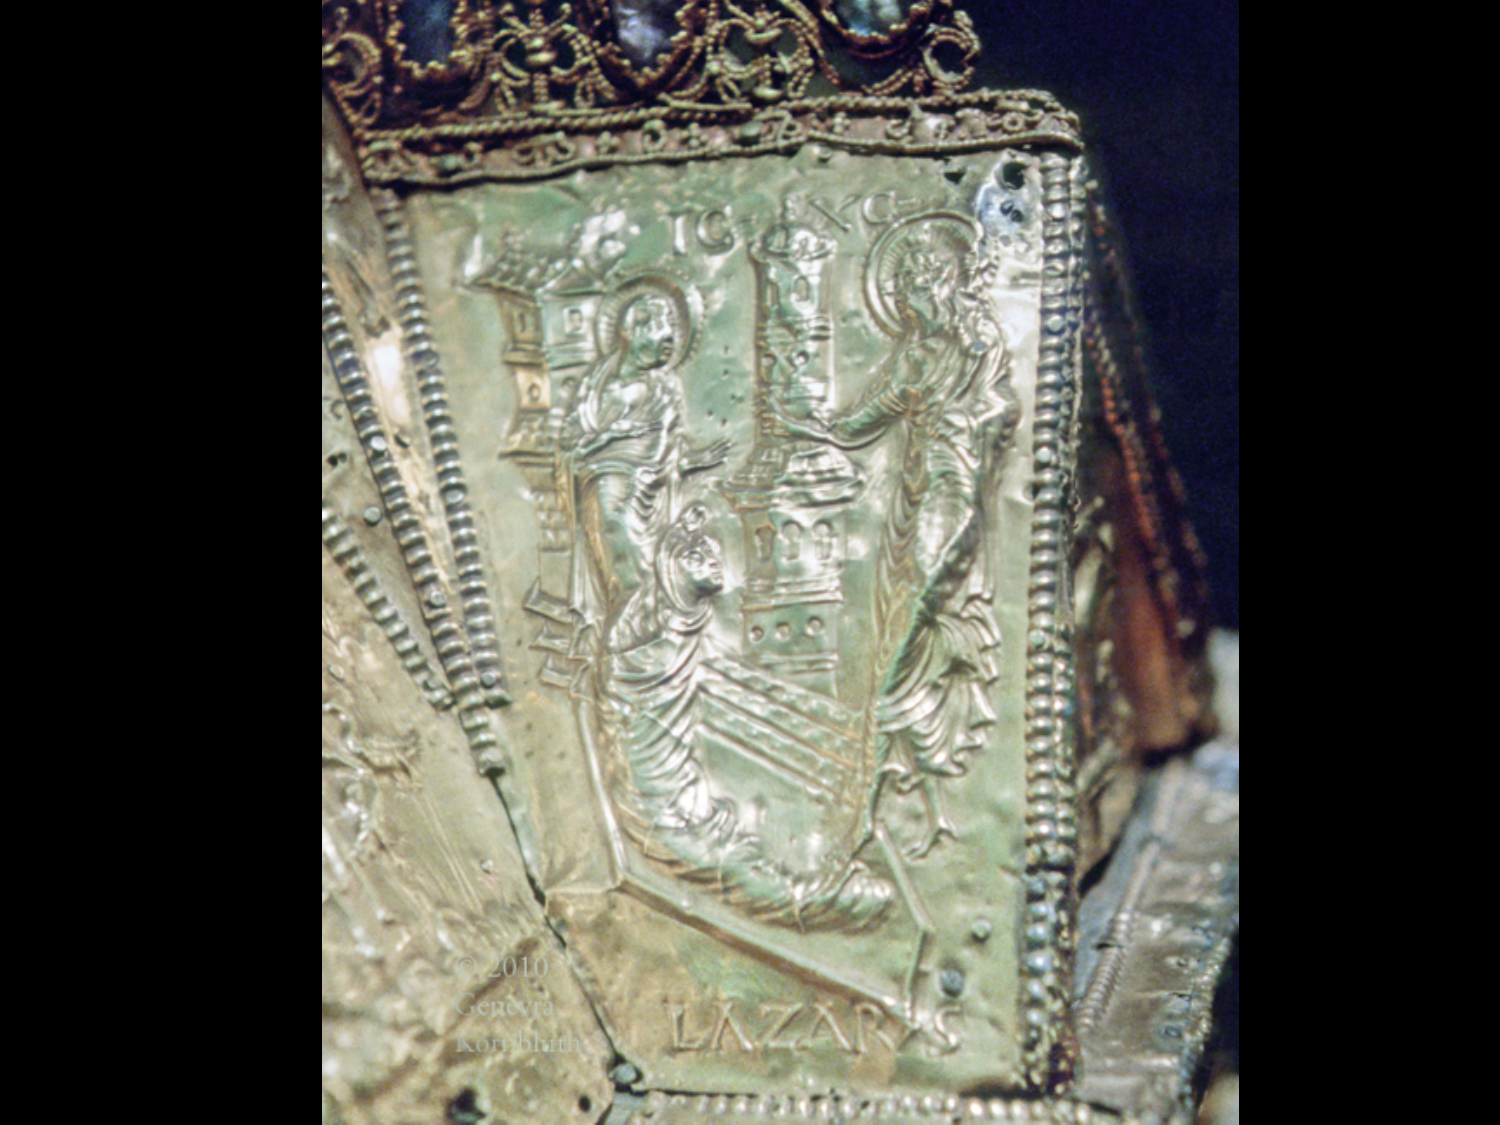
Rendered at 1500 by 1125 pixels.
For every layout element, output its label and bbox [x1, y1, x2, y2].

list [321, 0, 1239, 1125]
